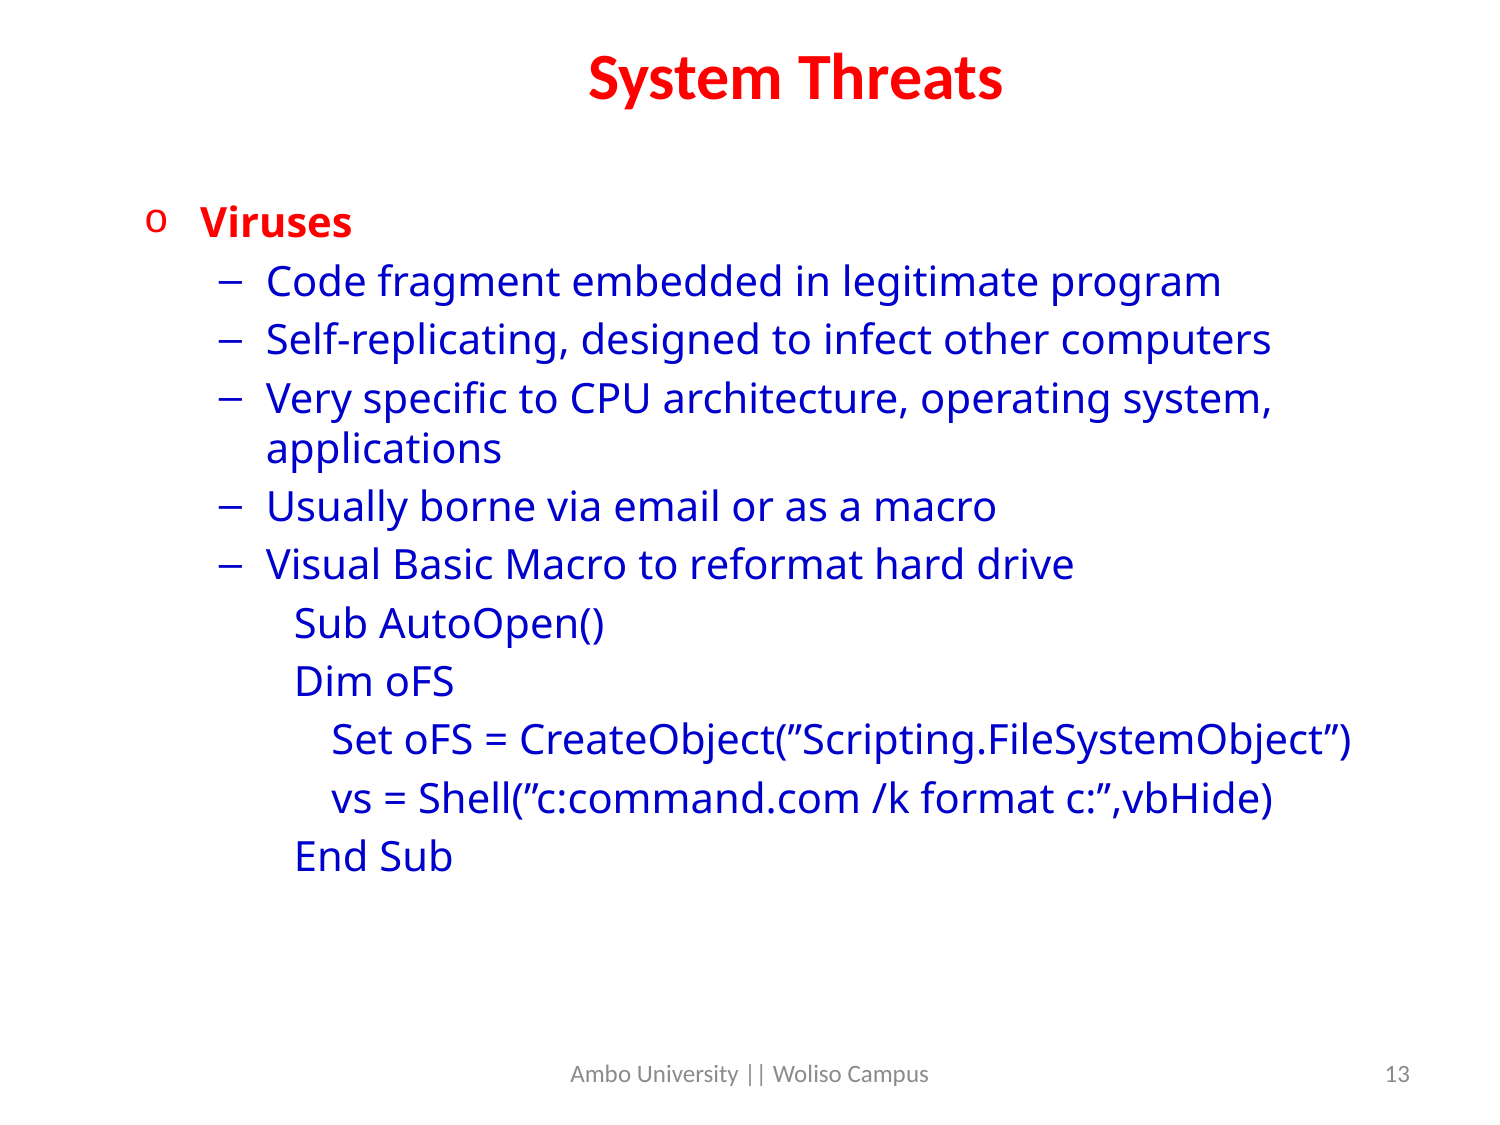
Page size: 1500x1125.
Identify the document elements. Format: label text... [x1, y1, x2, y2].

slide_number 13 [1074, 1042, 1425, 1103]
footer Ambo University || Woliso Campus [512, 1042, 988, 1103]
title System Threats [167, 25, 1425, 121]
list Viruses Code fragment embedded in legitimate program Self-replicating, designed to infect other computers Very specific to CPU architecture, operating system, applications Usually borne via email or as a macro Visual Basic Macro to reformat hard drive Sub AutoOpen() Dim oFS Set oFS = CreateObject(’’Scripting.FileSystemObject’’) vs = Shell(’’c:command.com /k format c:’’,vbHide) End Sub [128, 188, 1500, 932]
